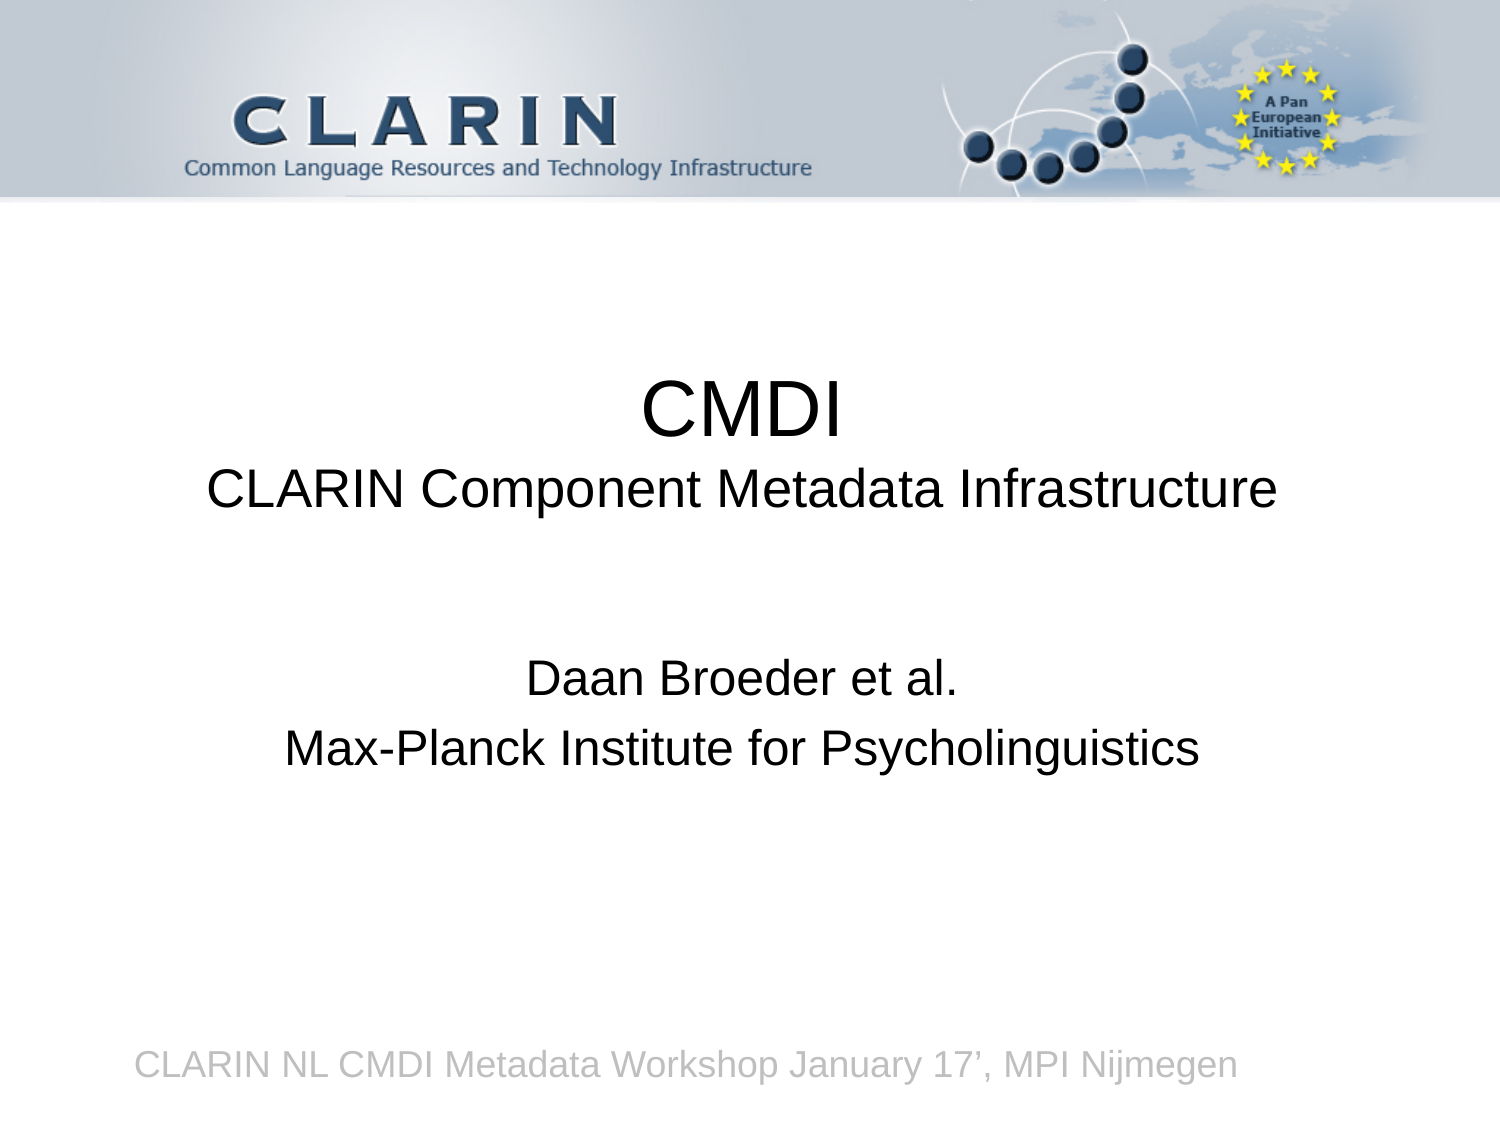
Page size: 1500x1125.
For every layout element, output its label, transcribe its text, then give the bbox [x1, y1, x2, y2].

subtitle Daan Broeder et al. Max-Planck Institute for Psycholinguistics [224, 637, 1276, 926]
picture [0, 0, 1500, 1125]
text_box CLARIN NL CMDI Metadata Workshop January 17’, MPI Nijmegen [118, 1032, 1254, 1092]
title CMDI CLARIN Component Metadata Infrastructure [112, 349, 1388, 591]
